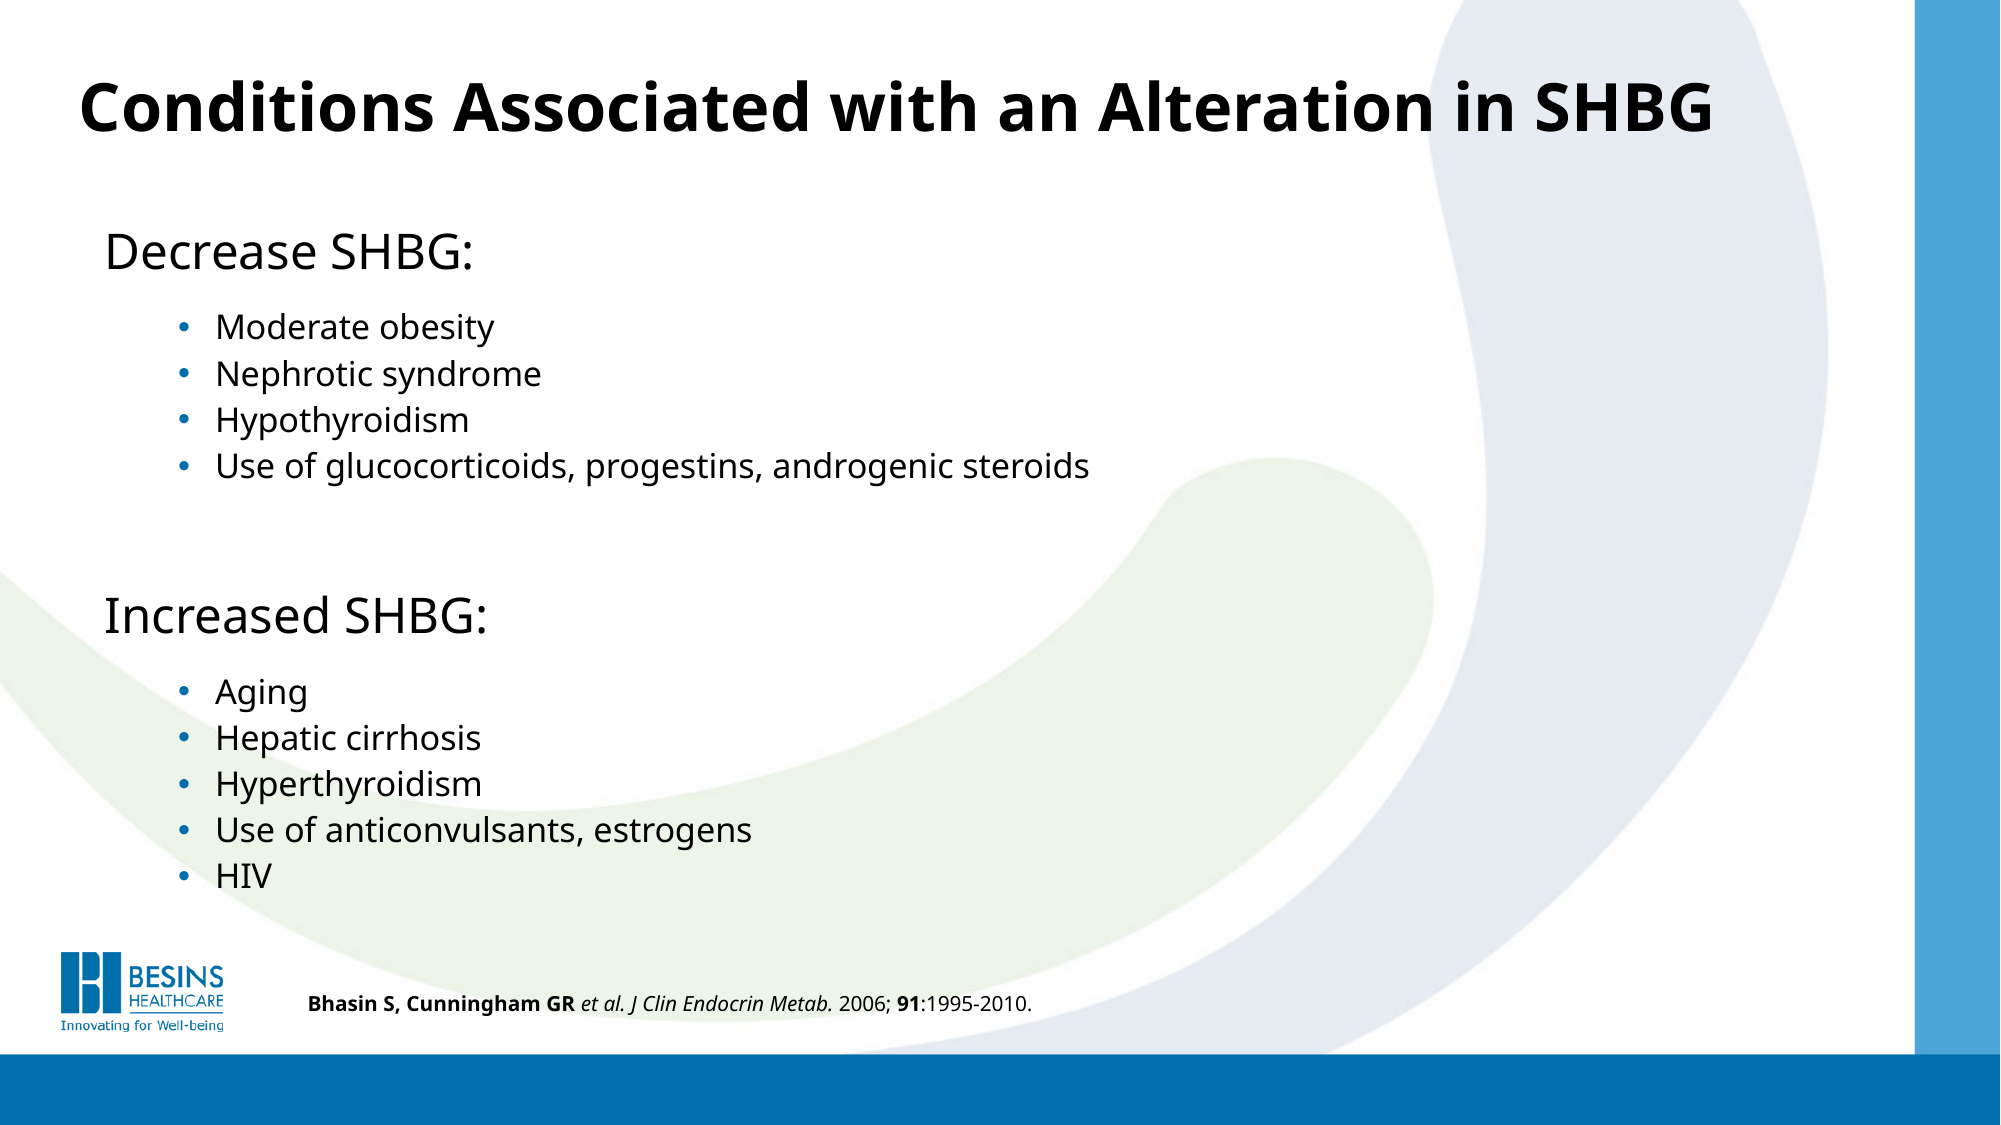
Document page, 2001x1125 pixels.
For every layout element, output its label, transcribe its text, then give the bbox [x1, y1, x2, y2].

title Conditions Associated with an Alteration in SHBG [63, 49, 1812, 171]
picture [0, 0, 2000, 1125]
text_box Bhasin S, Cunningham GR et al. J Clin Endocrin Metab. 2006; 91:1995-2010. [292, 983, 1274, 1024]
list Decrease SHBG: Moderate obesity Nephrotic syndrome Hypothyroidism Use of glucocorticoids, progestins, androgenic steroids Increased SHBG: Aging Hepatic cirrhosis Hyperthyroidism Use of anticonvulsants, estrogens HIV [89, 219, 1867, 906]
